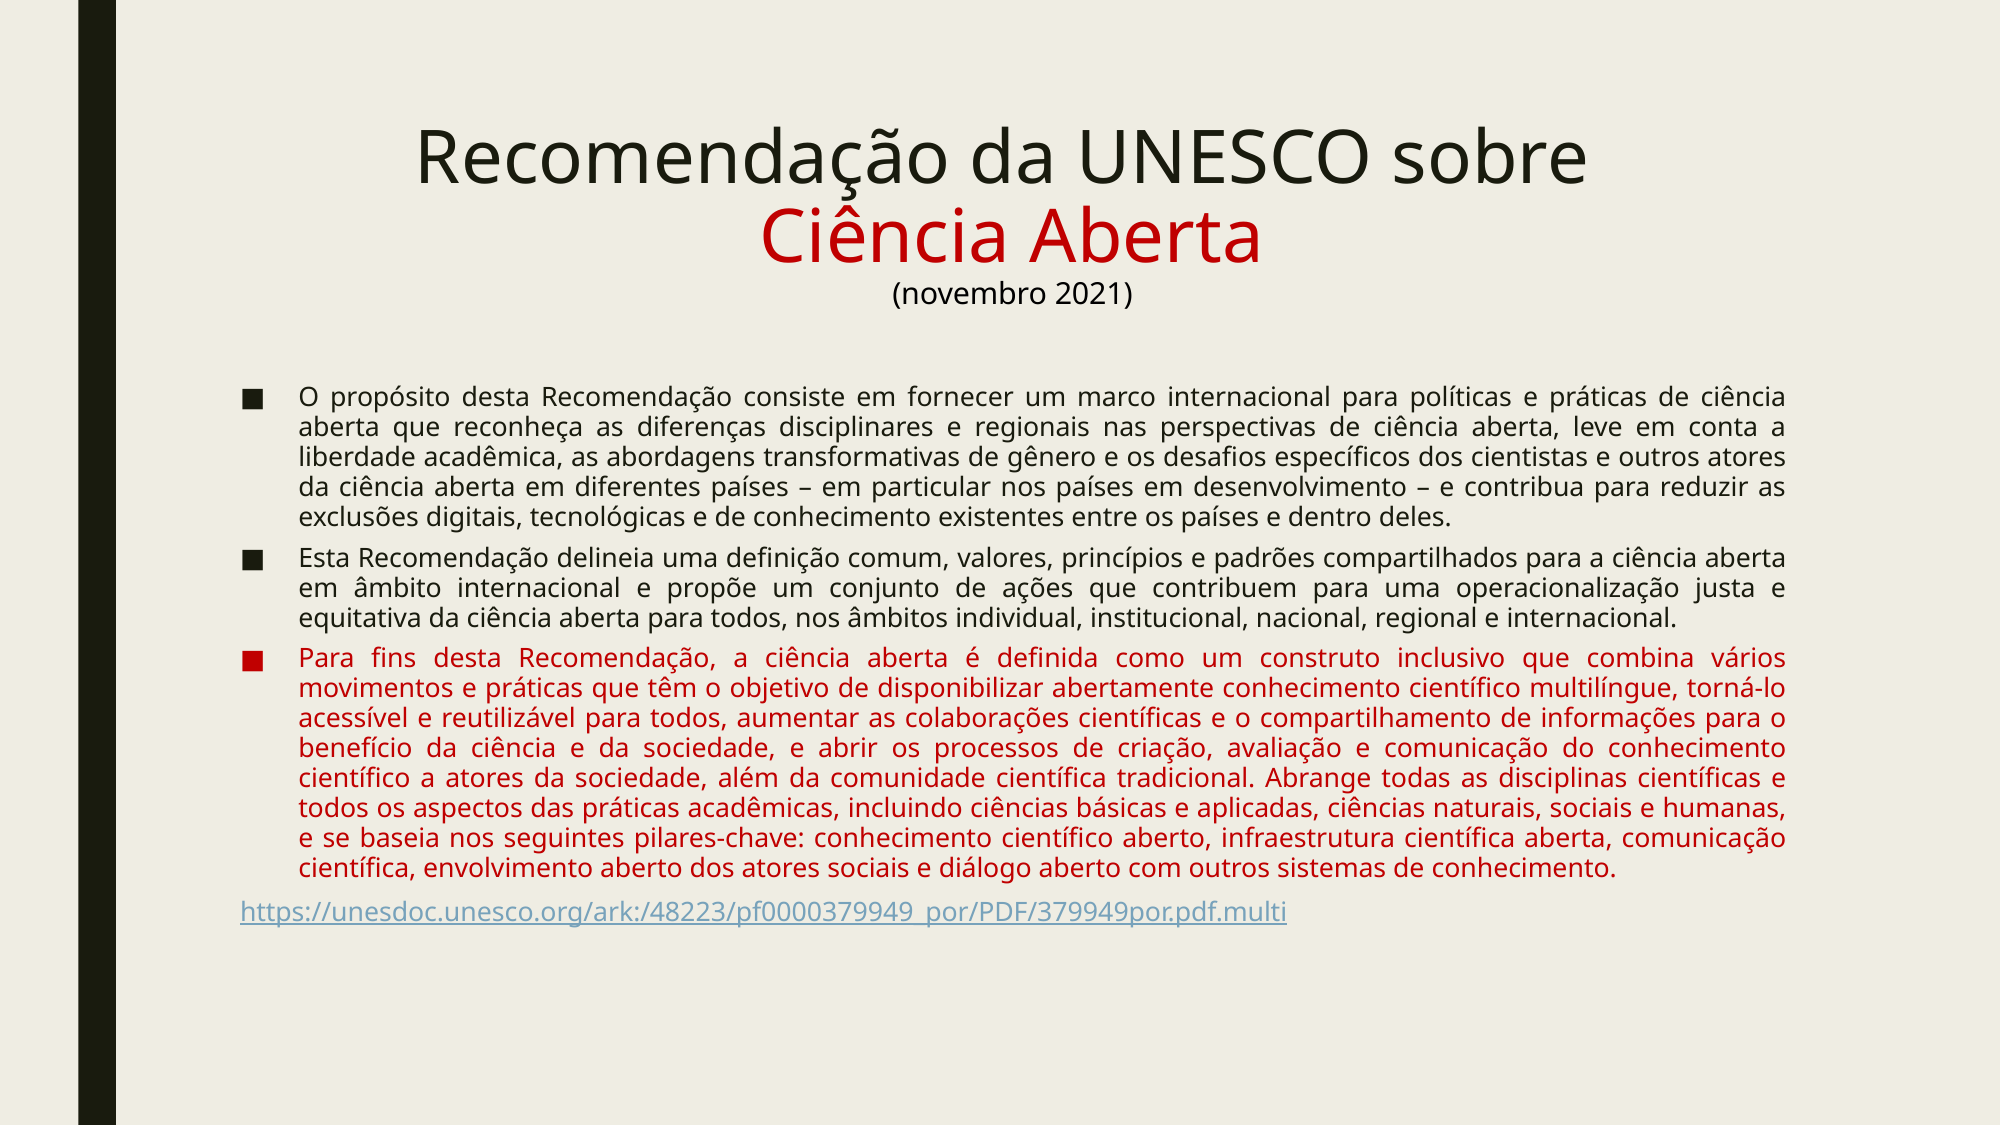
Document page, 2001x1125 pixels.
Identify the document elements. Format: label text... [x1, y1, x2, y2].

title Recomendação da UNESCO sobre Ciência Aberta (novembro 2021) [225, 112, 1800, 357]
list O propósito desta Recomendação consiste em fornecer um marco internacional para políticas e práticas de ciência aberta que reconheça as diferenças disciplinares e regionais nas perspectivas de ciência aberta, leve em conta a liberdade acadêmica, as abordagens transformativas de gênero e os desafios específicos dos cientistas e outros atores da ciência aberta em diferentes países – em particular nos países em desenvolvimento – e contribua para reduzir as exclusões digitais, tecnológicas e de conhecimento existentes entre os países e dentro deles. Esta Recomendação delineia uma definição comum, valores, princípios e padrões compartilhados para a ciência aberta em âmbito internacional e propõe um conjunto de ações que contribuem para uma operacionalização justa e equitativa da ciência aberta para todos, nos âmbitos individual, institucional, nacional, regional e internacional. Para fins desta Recomendação, a ciência aberta é definida como um construto inclusivo que combina vários movimentos e práticas que têm o objetivo de disponibilizar abertamente conhecimento científico multilíngue, torná-lo acessível e reutilizável para todos, aumentar as colaborações científicas e o compartilhamento de informações para o benefício da ciência e da sociedade, e abrir os processos de criação, avaliação e comunicação do conhecimento científico a atores da sociedade, além da comunidade científica tradicional. Abrange todas as disciplinas científicas e todos os aspectos das práticas acadêmicas, incluindo ciências básicas e aplicadas, ciências naturais, sociais e humanas, e se baseia nos seguintes pilares-chave: conhecimento científico aberto, infraestrutura científica aberta, comunicação científica, envolvimento aberto dos atores sociais e diálogo aberto com outros sistemas de conhecimento. https://unesdoc.unesco.org/ark:/48223/pf0000379949_por/PDF/379949por.pdf.multi [225, 375, 1800, 963]
